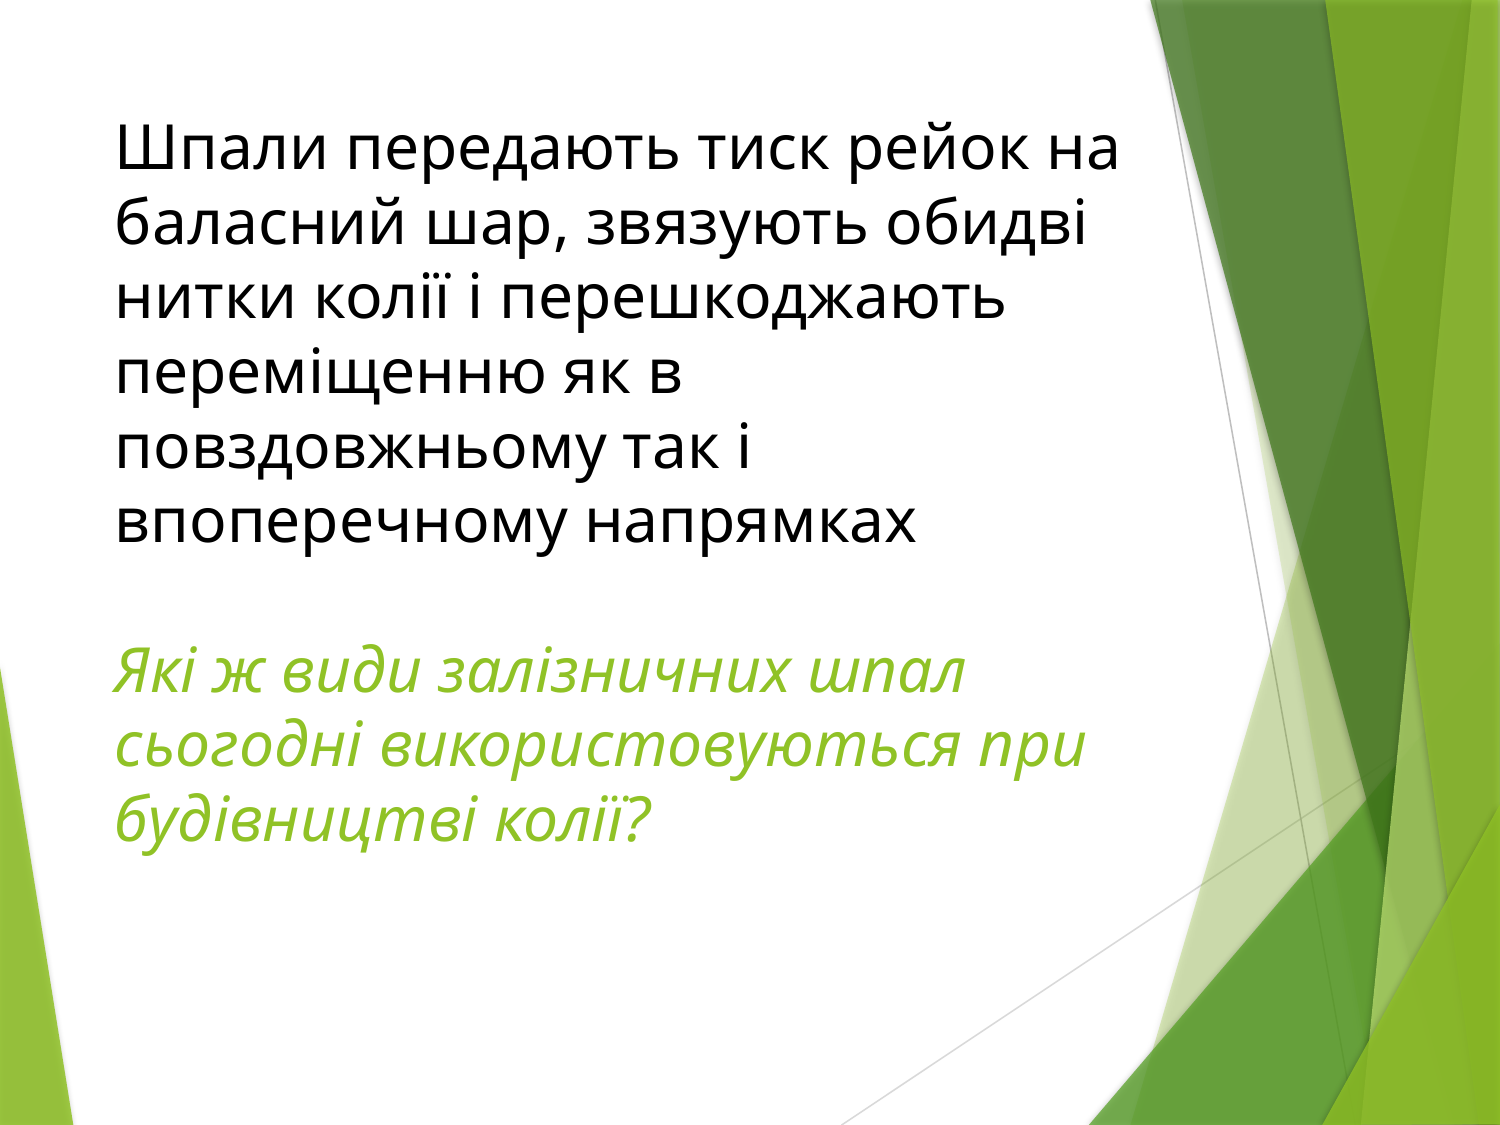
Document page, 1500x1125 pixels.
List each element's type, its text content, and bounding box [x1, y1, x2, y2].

title Шпали передають тиск рейок на баласний шар, звязують обидві нитки колії і перешкоджають переміщенню як в повздовжньому так і впоперечному напрямках Які ж види залізничних шпал сьогодні використовуються при будівництві колії? [99, 99, 1142, 870]
